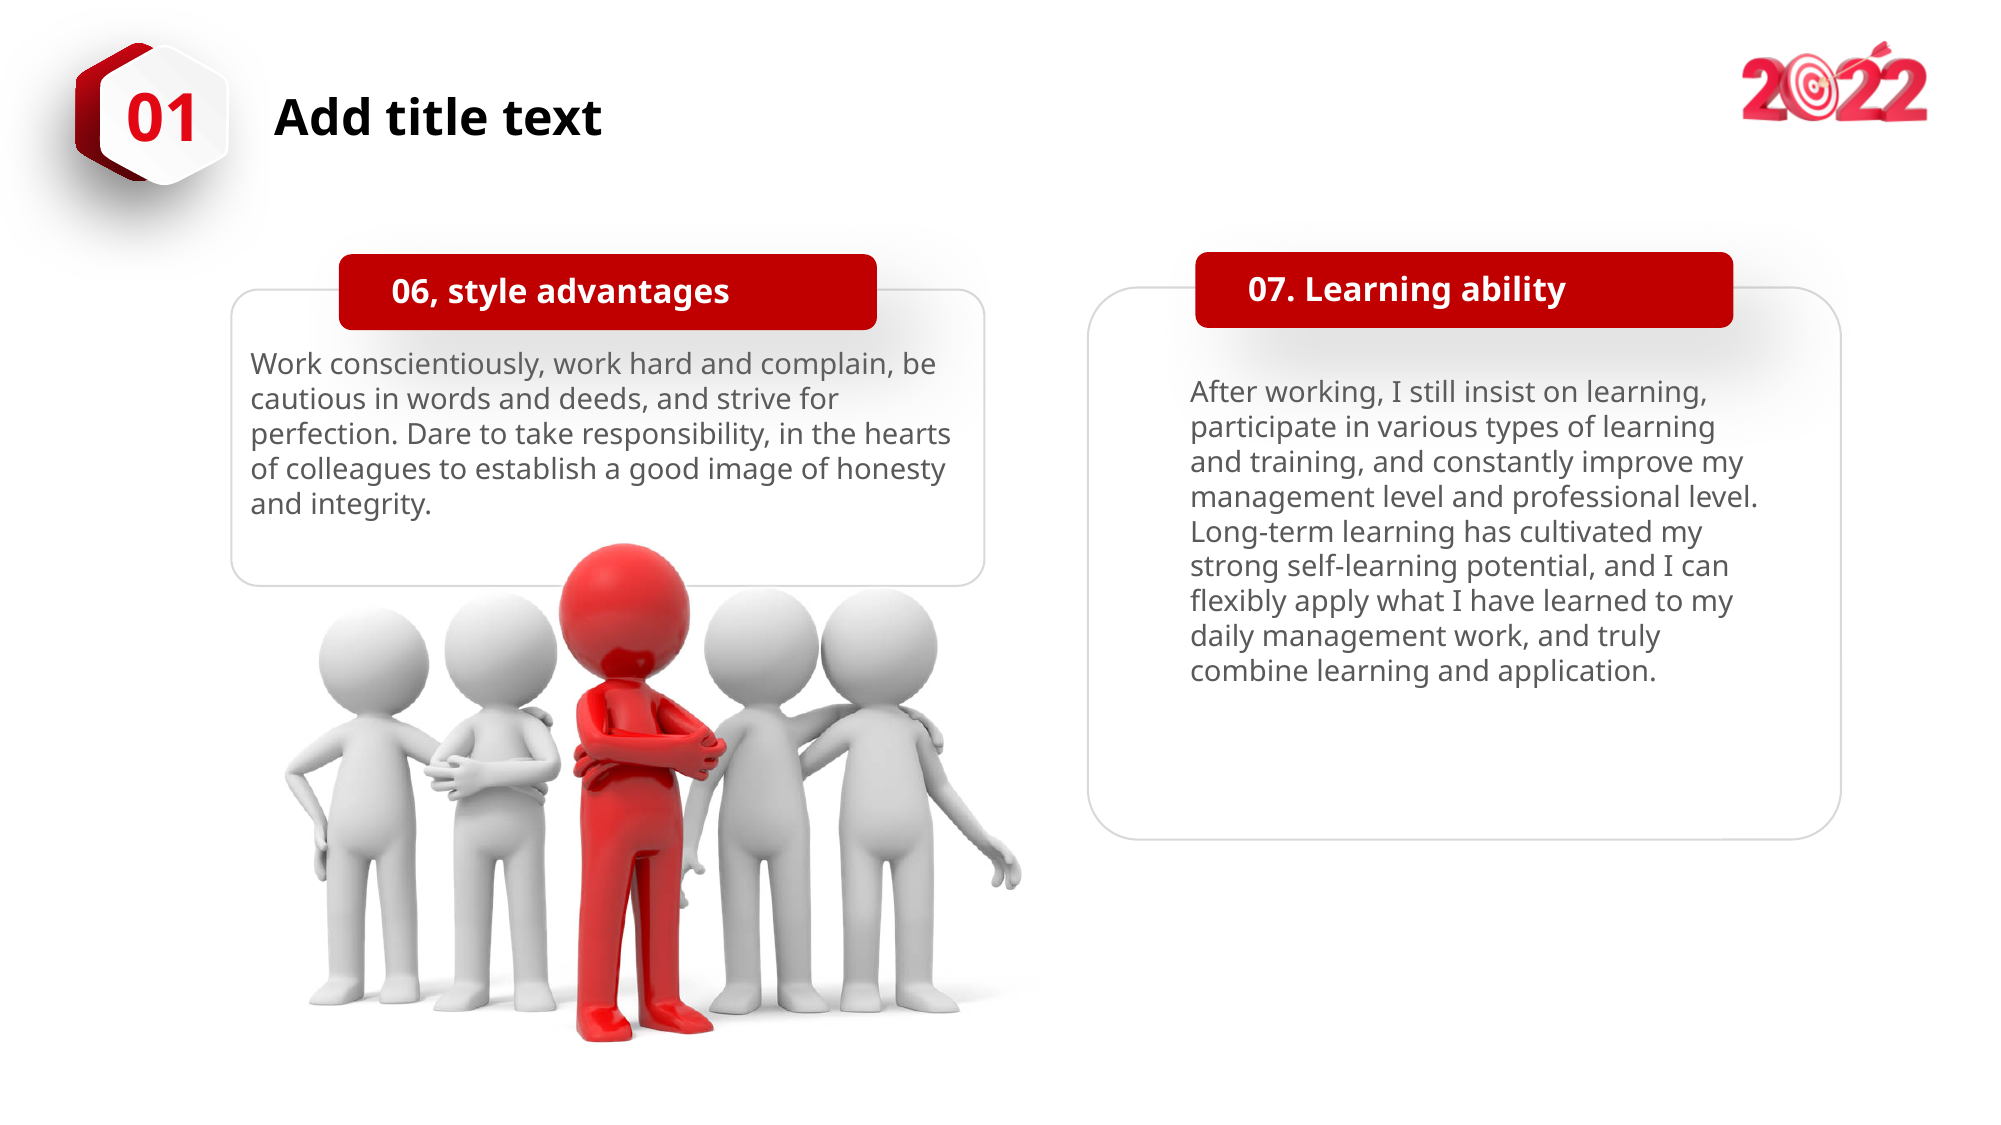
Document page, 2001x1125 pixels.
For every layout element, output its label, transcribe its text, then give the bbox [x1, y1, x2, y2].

text_box [337, 253, 878, 332]
text_box After working, I still insist on learning, participate in various types of learning and training, and constantly improve my management level and professional level. Long-term learning has cultivated my strong self-learning potential, and I can flexibly apply what I have learned to my daily management work, and truly combine learning and application. [1175, 365, 1774, 741]
picture [262, 523, 1047, 1063]
text_box [1086, 286, 1843, 841]
text_box 07. Learning ability [1233, 260, 1693, 362]
text_box Add title text [260, 78, 710, 153]
text_box Work conscientiously, work hard and complain, be cautious in words and deeds, and strive for perfection. Dare to take responsibility, in the hearts of colleagues to establish a good image of honesty and integrity. [235, 338, 985, 574]
picture [1739, 36, 1930, 132]
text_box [93, 45, 236, 184]
text_box [230, 288, 353, 587]
text_box 06, style advantages [376, 262, 836, 364]
text_box [929, 288, 986, 523]
text_box [1194, 251, 1735, 329]
